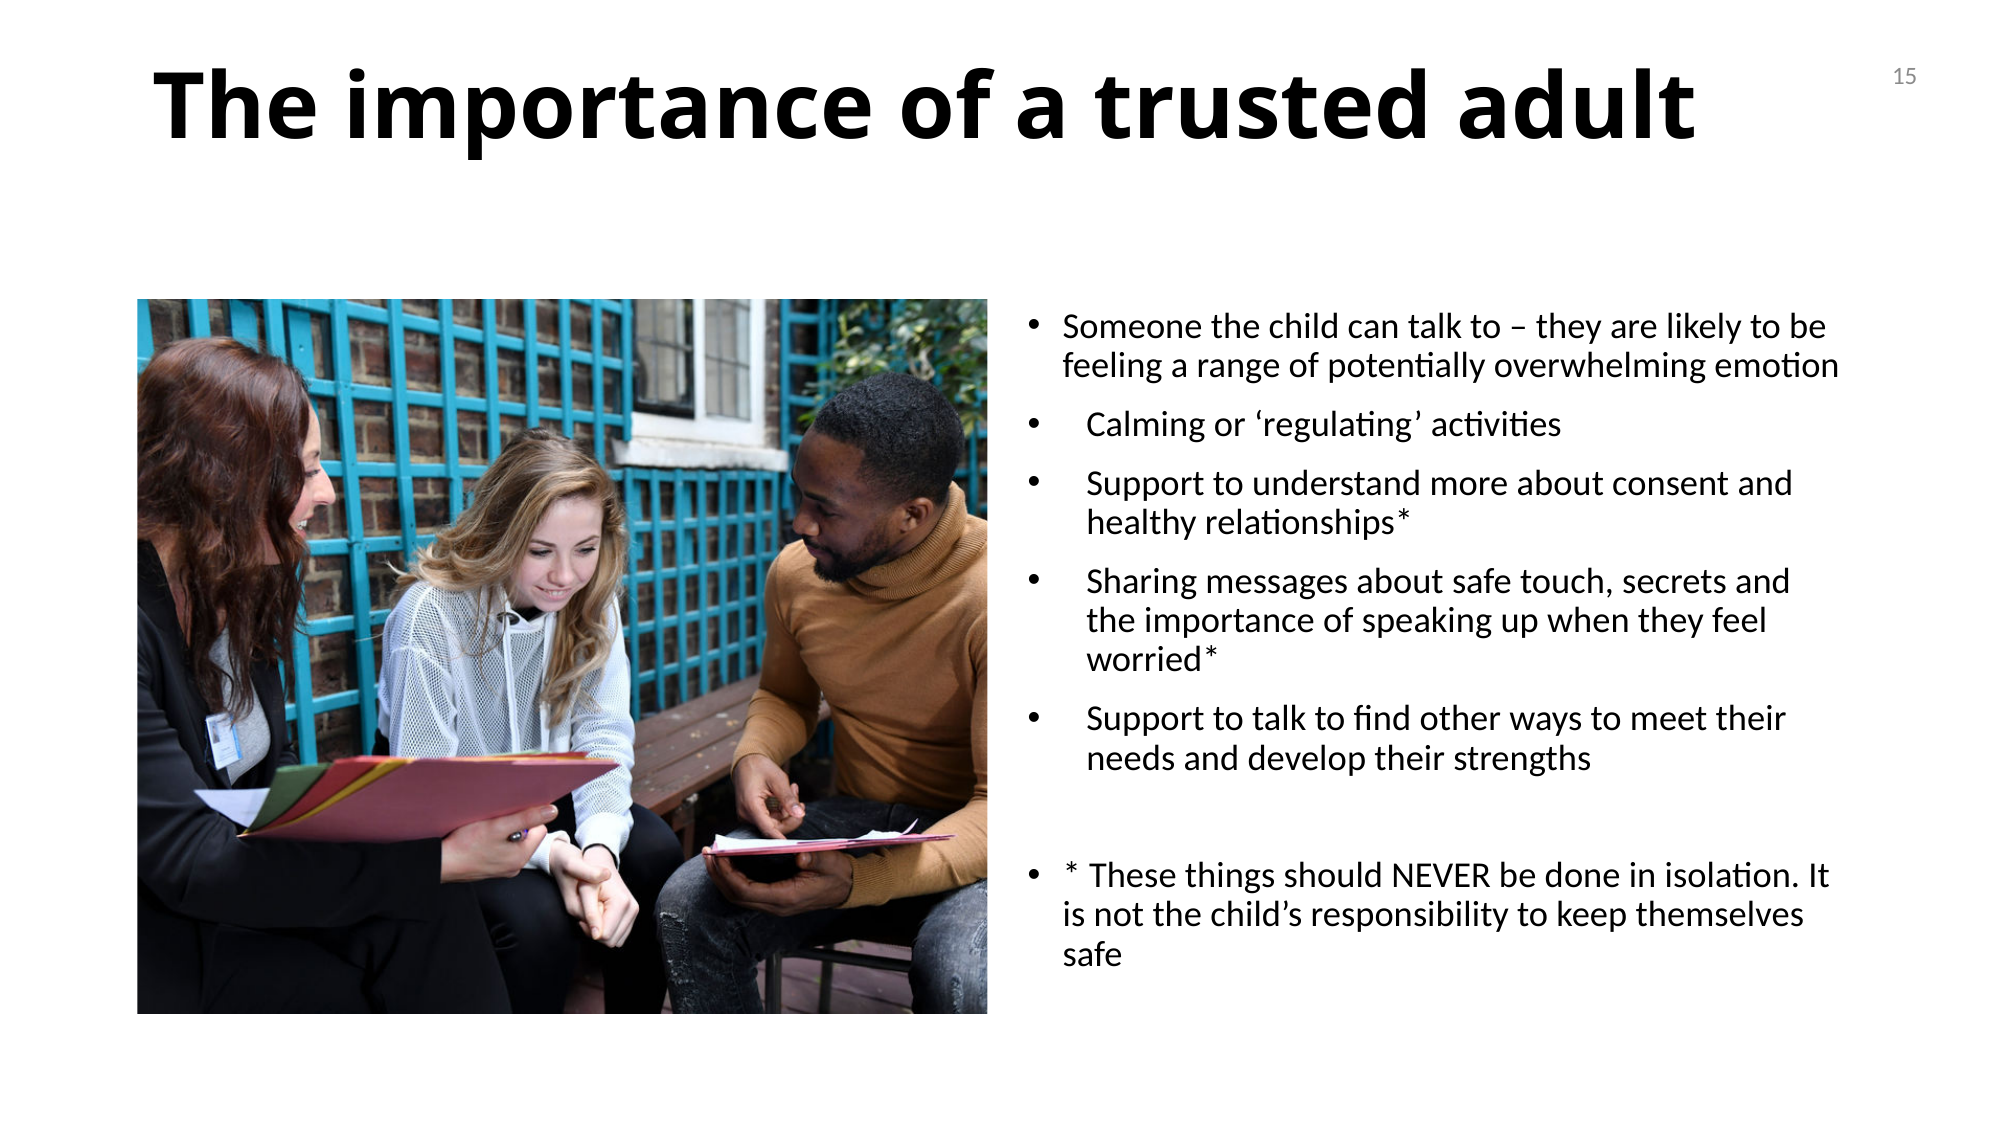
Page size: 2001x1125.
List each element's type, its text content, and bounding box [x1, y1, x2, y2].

list Someone the child can talk to – they are likely to be feeling a range of potentially overwhelming emotion Calming or ‘regulating’ activities Support to understand more about consent and healthy relationships* Sharing messages about safe touch, secrets and the importance of speaking up when they feel worried* Support to talk to find other ways to meet their needs and develop their strengths * These things should NEVER be done in isolation. It is not the child’s responsibility to keep themselves safe [1012, 299, 1863, 1014]
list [137, 299, 988, 1014]
title The importance of a trusted adult [137, 52, 1811, 193]
slide_number 15 [1830, 52, 1933, 106]
